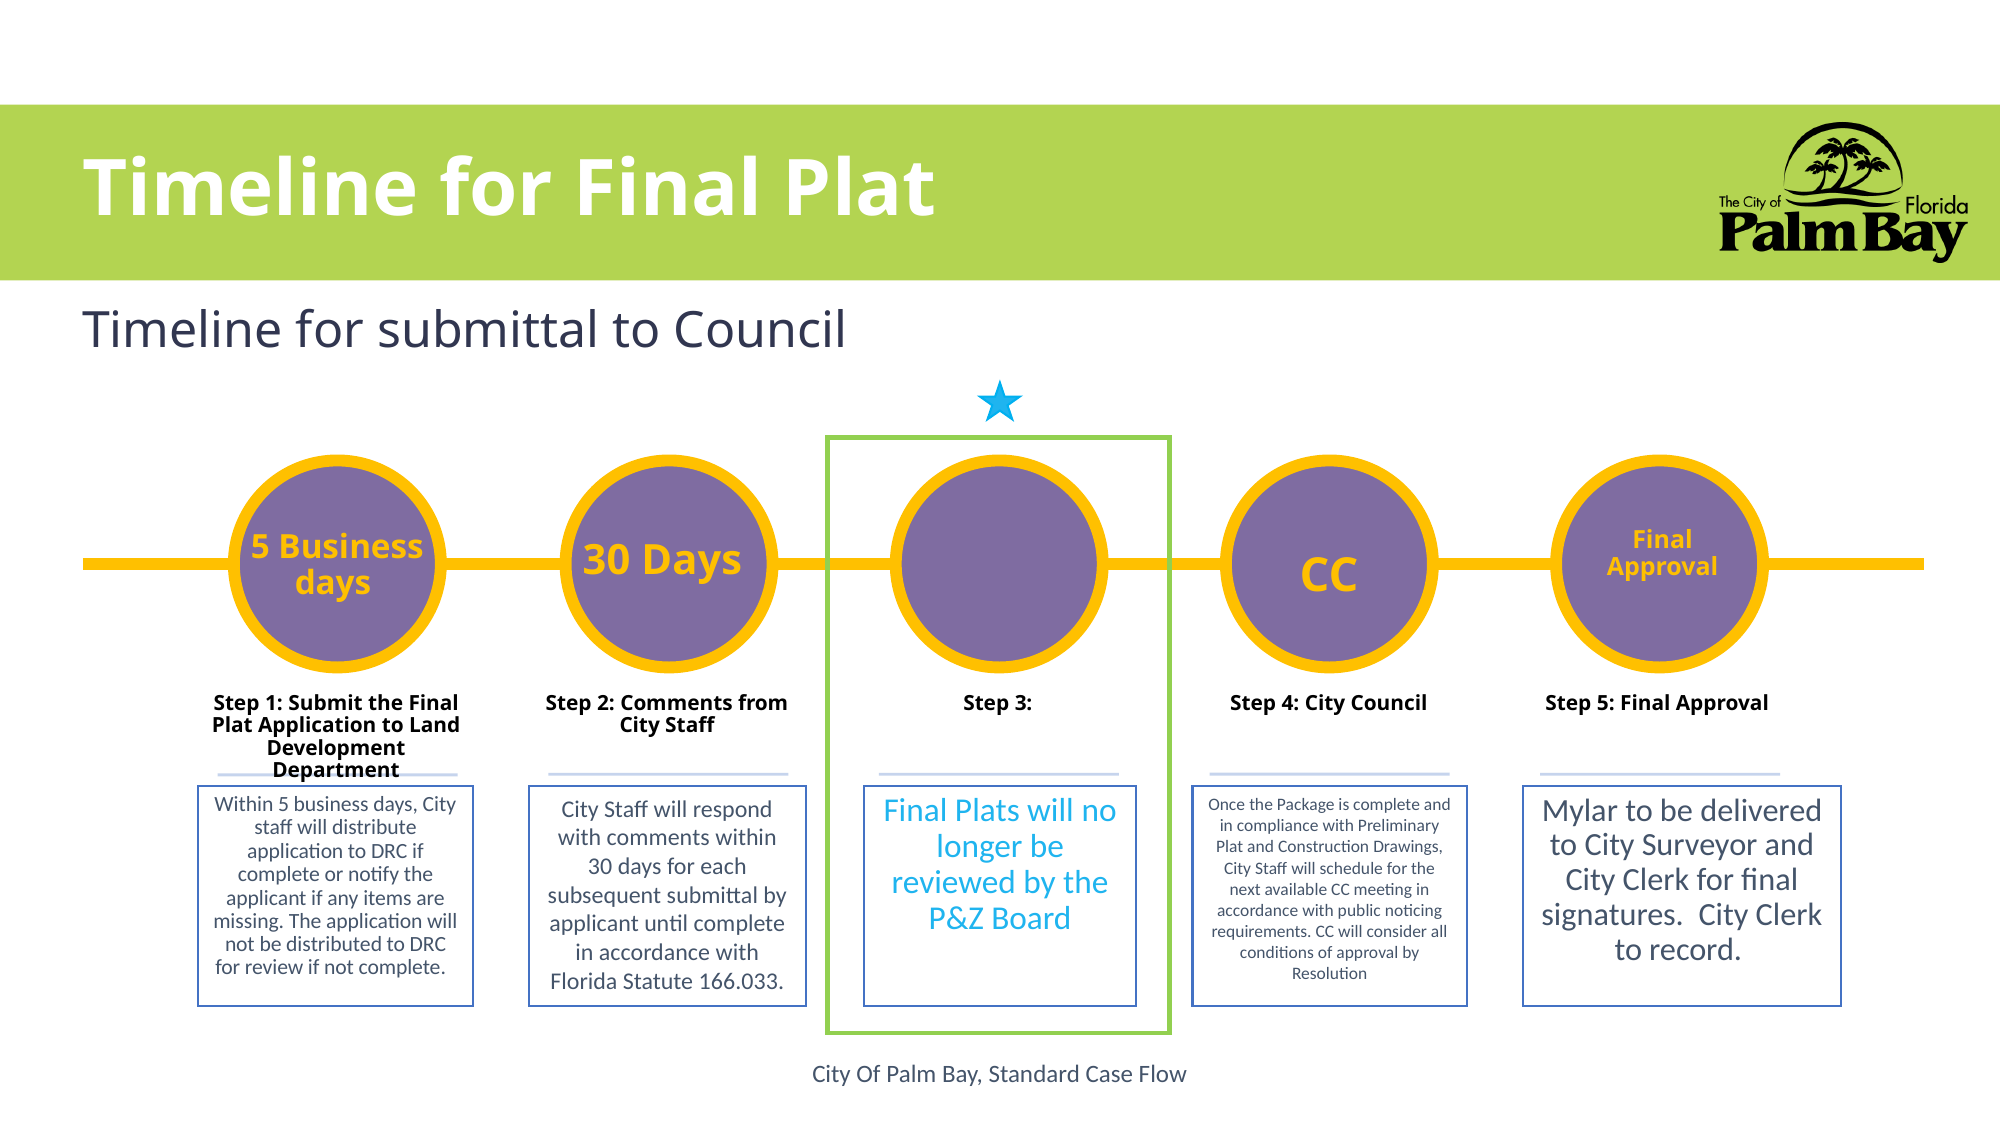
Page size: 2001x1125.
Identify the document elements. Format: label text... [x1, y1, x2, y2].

list Mylar to be delivered to City Surveyor and City Clerk for final signatures. City Clerk to record. [1522, 785, 1842, 1007]
list Step 1: Submit the Final Plat Application to Land Development Department [188, 684, 484, 781]
list Once the Package is complete and in compliance with Preliminary Plat and Construction Drawings, City Staff will schedule for the next available CC meeting in accordance with public noticing requirements. CC will consider all conditions of approval by Resolution [1191, 785, 1468, 1007]
list Step 2: Comments from City Staff [519, 684, 815, 781]
list CC [1225, 512, 1433, 610]
list City Staff will respond with comments within 30 days for each subsequent submittal by applicant until complete in accordance with Florida Statute 166.033. [528, 785, 807, 1007]
text_box [0, 104, 2000, 281]
footer City Of Palm Bay, Standard Case Flow [662, 1042, 1338, 1103]
text_box [826, 437, 1170, 1034]
list Step 5: Final Approval [1512, 684, 1808, 781]
list Final Approval [1559, 519, 1766, 560]
list 30 Days [564, 493, 772, 591]
list Within 5 business days, City staff will distribute application to DRC if complete or notify the applicant if any items are missing. The application will not be distributed to DRC for review if not complete. [197, 785, 474, 1007]
subtitle Timeline for submittal to Council [67, 297, 1871, 375]
picture [1705, 112, 1977, 277]
text_box [976, 379, 1024, 422]
title Timeline for Final Plat [67, 135, 1705, 240]
list Step 4: City Council [1181, 684, 1477, 781]
list 5 Business days [234, 512, 441, 610]
